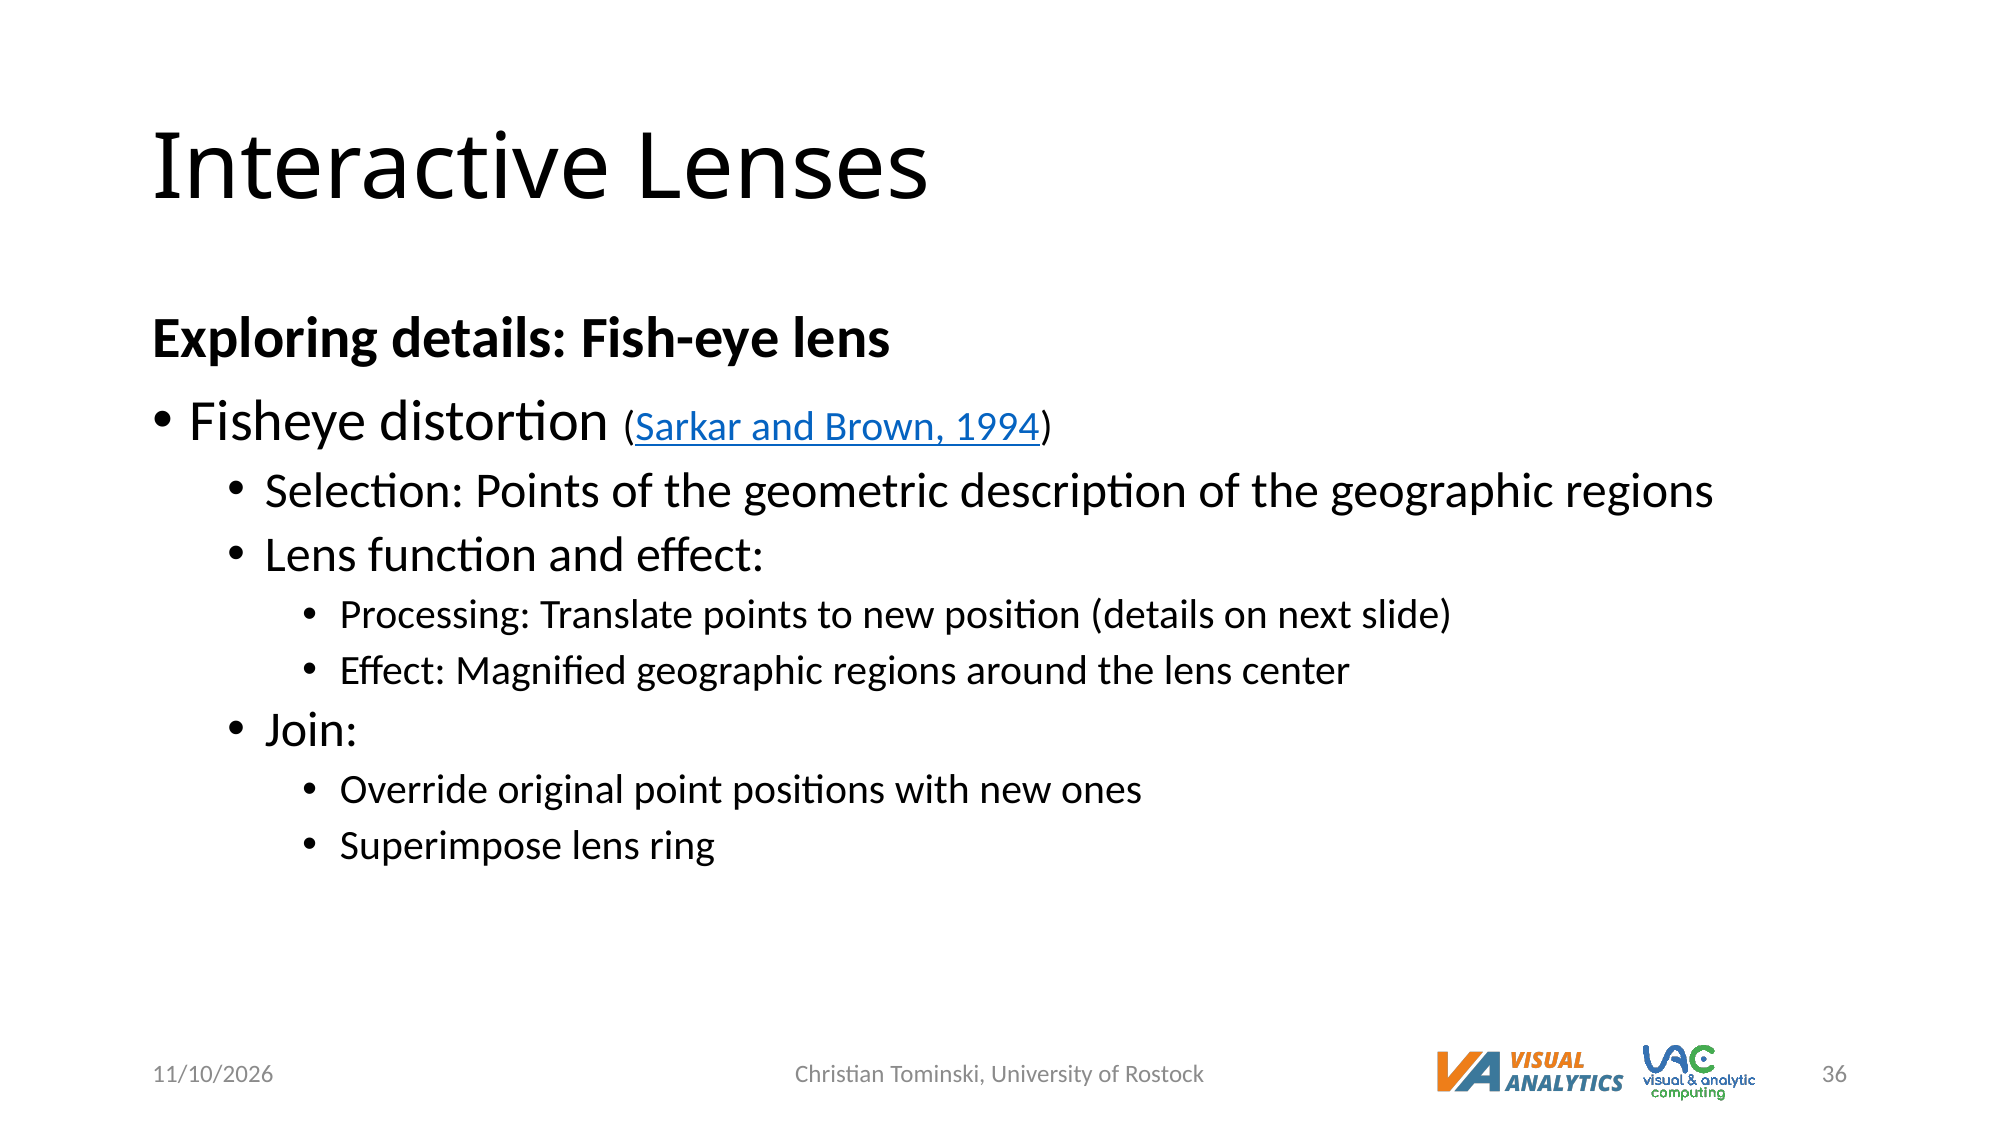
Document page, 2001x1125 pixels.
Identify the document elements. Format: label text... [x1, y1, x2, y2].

title Interactive Lenses [137, 59, 1863, 278]
slide_number 36 [1412, 1042, 1863, 1103]
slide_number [137, 1042, 588, 1103]
list Exploring details: Fish-eye lens Fisheye distortion (Sarkar and Brown, 1994) Selection: Points of the geometric description of the geographic regions Lens function and effect: Processing: Translate points to new position (details on next slide) Effect: Magnified geographic regions around the lens center Join: Override original point positions with new ones Superimpose lens ring [137, 299, 1812, 1014]
footer Christian Tominski, University of Rostock [662, 1042, 1338, 1103]
